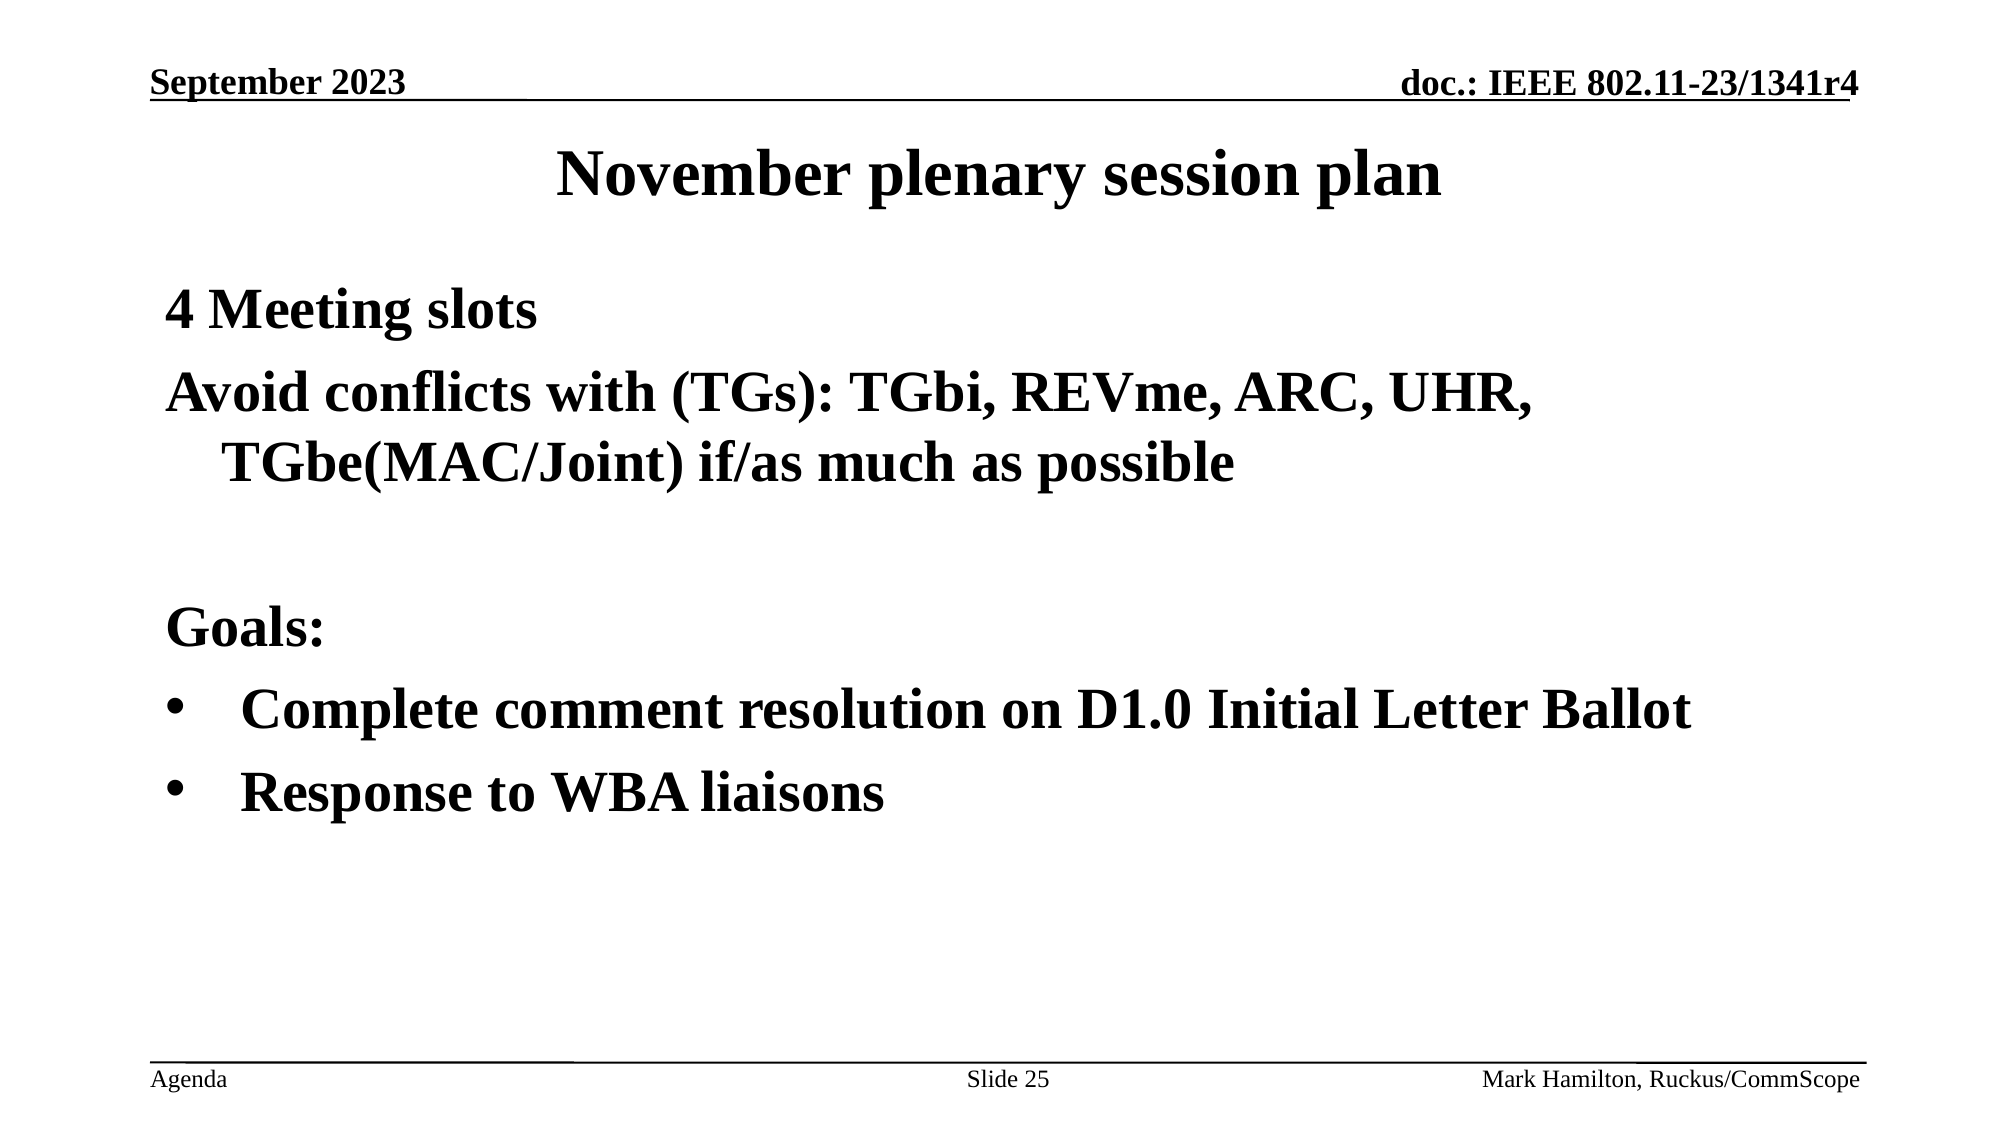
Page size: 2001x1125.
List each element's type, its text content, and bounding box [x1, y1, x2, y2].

title November plenary session plan [149, 112, 1850, 226]
slide_number Slide 25 [950, 1061, 1067, 1123]
list 4 Meeting slots Avoid conflicts with (TGs): TGbi, REVme, ARC, UHR, TGbe(MAC/Joint) if/as much as possible Goals: Complete comment resolution on D1.0 Initial Letter Ballot Response to WBA liaisons [149, 262, 1850, 938]
